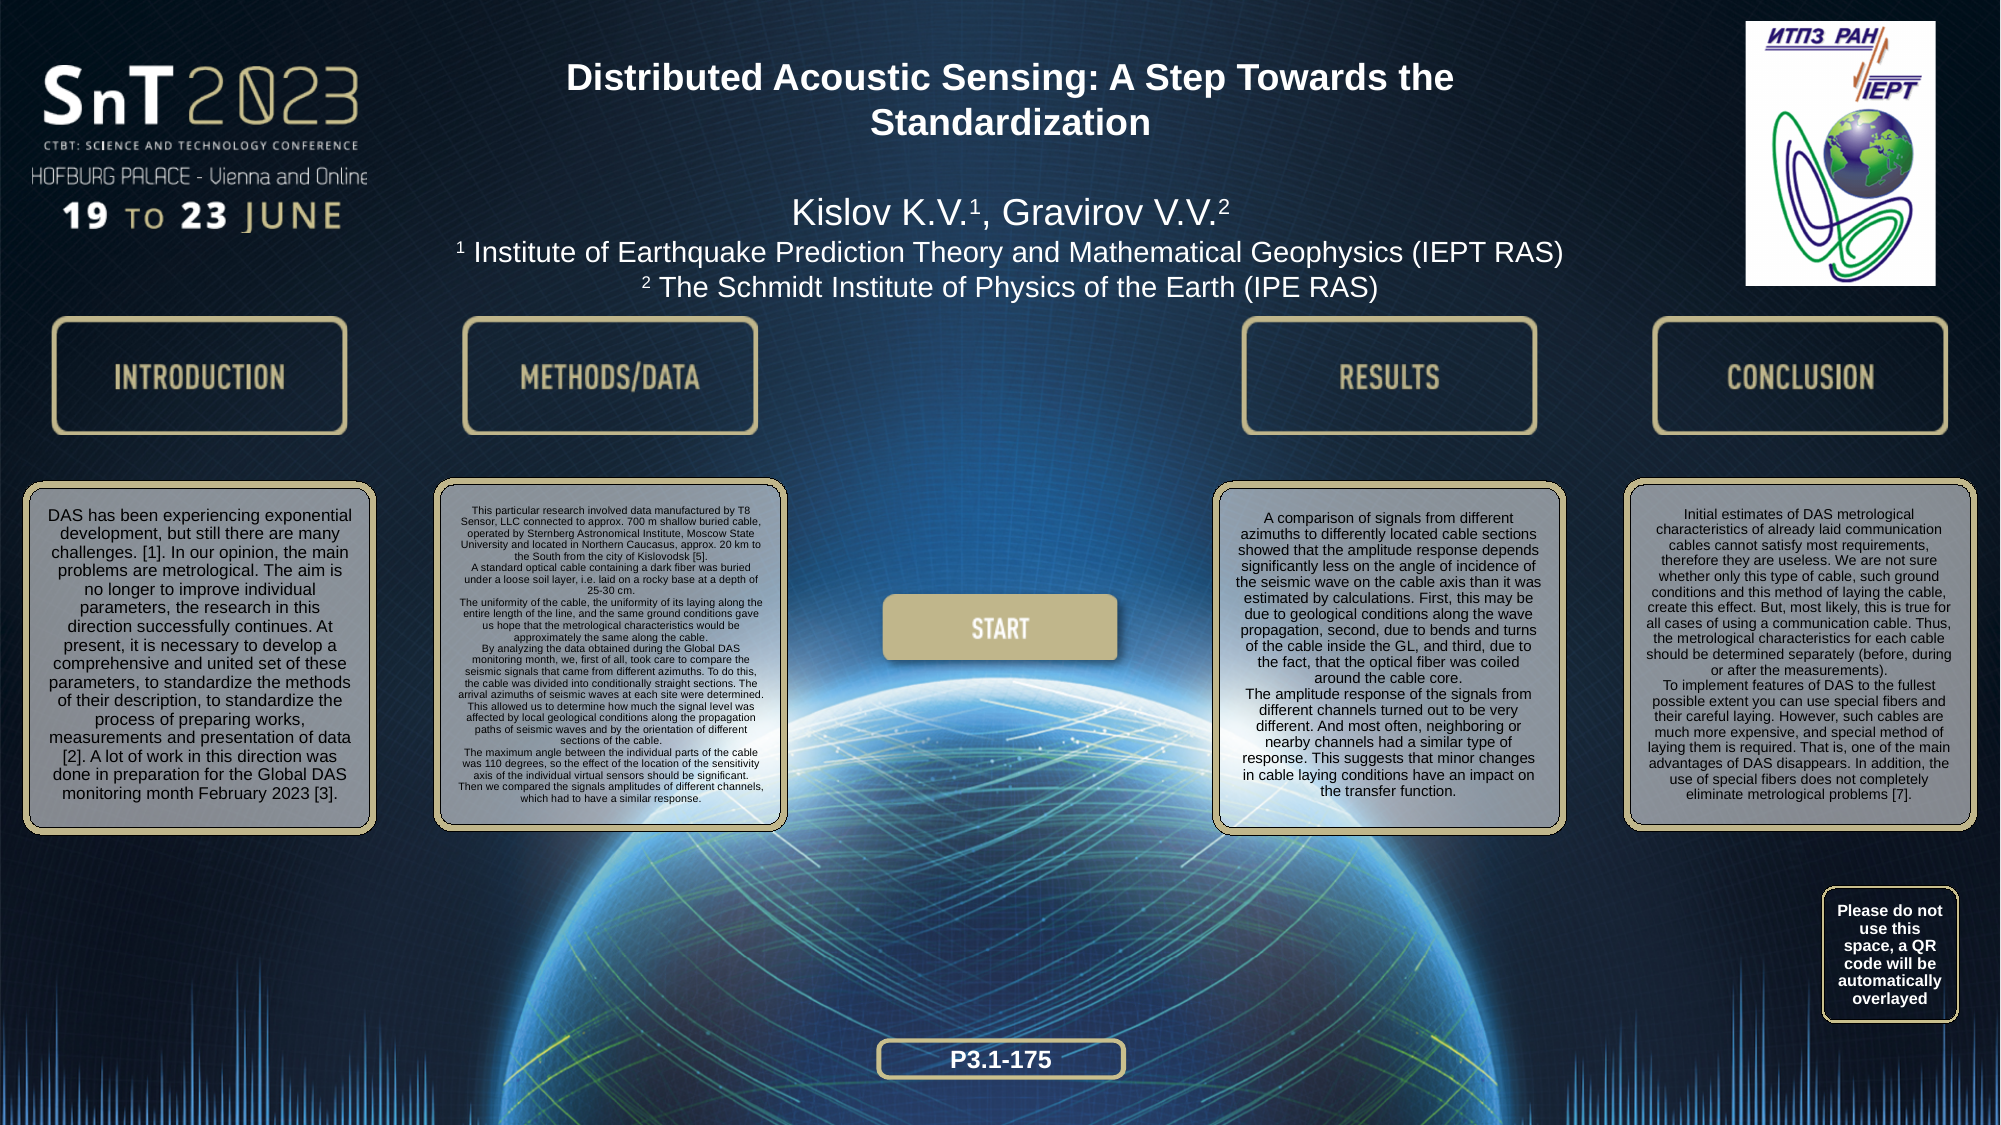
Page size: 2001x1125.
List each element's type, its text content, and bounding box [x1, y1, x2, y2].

text_box Initial estimates of DAS metrological characteristics of already laid communication cables cannot satisfy most requirements, therefore they are useless. We are not sure whether only this type of cable, such ground conditions and this method of laying the cable, create this effect. But, most likely, this is true for all cases of using a communication cable. Thus, the metrological characteristics for each cable should be determined separately (before, during or after the measurements). To implement features of DAS to the fullest possible extent you can use special fibers and their careful laying. However, such cables are much more expensive, and special method of laying them is required. That is, one of the main advantages of DAS disappears. In addition, the use of special fibers does not completely eliminate metrological problems [7]. [1628, 485, 1971, 825]
text_box Distributed Acoustic Sensing: A Step Towards the Standardization Kislov K.V.1, Gravirov V.V.2 1 Institute of Earthquake Prediction Theory and Mathematical Geophysics (IEPT RAS) 2 The Schmidt Institute of Physics of the Earth (IPE RAS) [440, 45, 1582, 311]
text_box DAS has been experiencing exponential development, but still there are many challenges. [1]. In our opinion, the main problems are metrological. The aim is no longer to improve individual parameters, the research in this direction successfully continues. At present, it is necessary to develop a comprehensive and united set of these parameters, to standardize the methods of their description, to standardize the process of preparing works, measurements and presentation of data [2]. A lot of work in this direction was done in preparation for the Global DAS monitoring month February 2023 [3]. [29, 485, 372, 825]
text_box A comparison of signals from different azimuths to differently located cable sections showed that the amplitude response depends significantly less on the angle of incidence of the seismic wave on the cable axis than it was estimated by calculations. First, this may be due to geological conditions along the wave propagation, second, due to bends and turns of the cable inside the GL, and third, due to the fact, that the optical fiber was coiled around the cable core. The amplitude response of the signals from different channels turned out to be very different. And most often, neighboring or nearby channels had a similar type of response. This suggests that minor changes in cable laying conditions have an impact on the transfer function. [1217, 485, 1560, 825]
text_box Please do not use this space, a QR code will be automatically overlayed [1821, 894, 1959, 1017]
text_box P3.1-175 [875, 1035, 1127, 1082]
picture [0, 0, 2001, 1125]
text_box This particular research involved data manufactured by T8 Sensor, LLC connected to approx. 700 m shallow buried cable, operated by Sternberg Astronomical Institute, Moscow State University and located in Northern Caucasus, approx. 20 km to the South from the city of Kislovodsk [5]. A standard optical cable containing a dark fiber was buried under a loose soil layer, i.e. laid on a rocky base at a depth of 25-30 cm. The uniformity of the cable, the uniformity of its laying along the entire length of the line, and the same ground conditions gave us hope that the metrological characteristics would be approximately the same along the cable. By analyzing the data obtained during the Global DAS monitoring month, we, first of all, took care to compare the seismic signals that came from different azimuths. To do this, the cable was divided into conditionally straight sections. The arrival azimuths of seismic waves at each site were determined. This allowed us to determine how much the signal level was affected by local geological conditions along the propagation paths of seismic waves and by the orientation of different sections of the cable. The maximum angle between the individual parts of the cable was 110 degrees, so the effect of the location of the sensitivity axis of the individual virtual sensors should be significant. Then we compared the signals amplitudes of different channels, which had to have a similar response. [440, 485, 783, 825]
